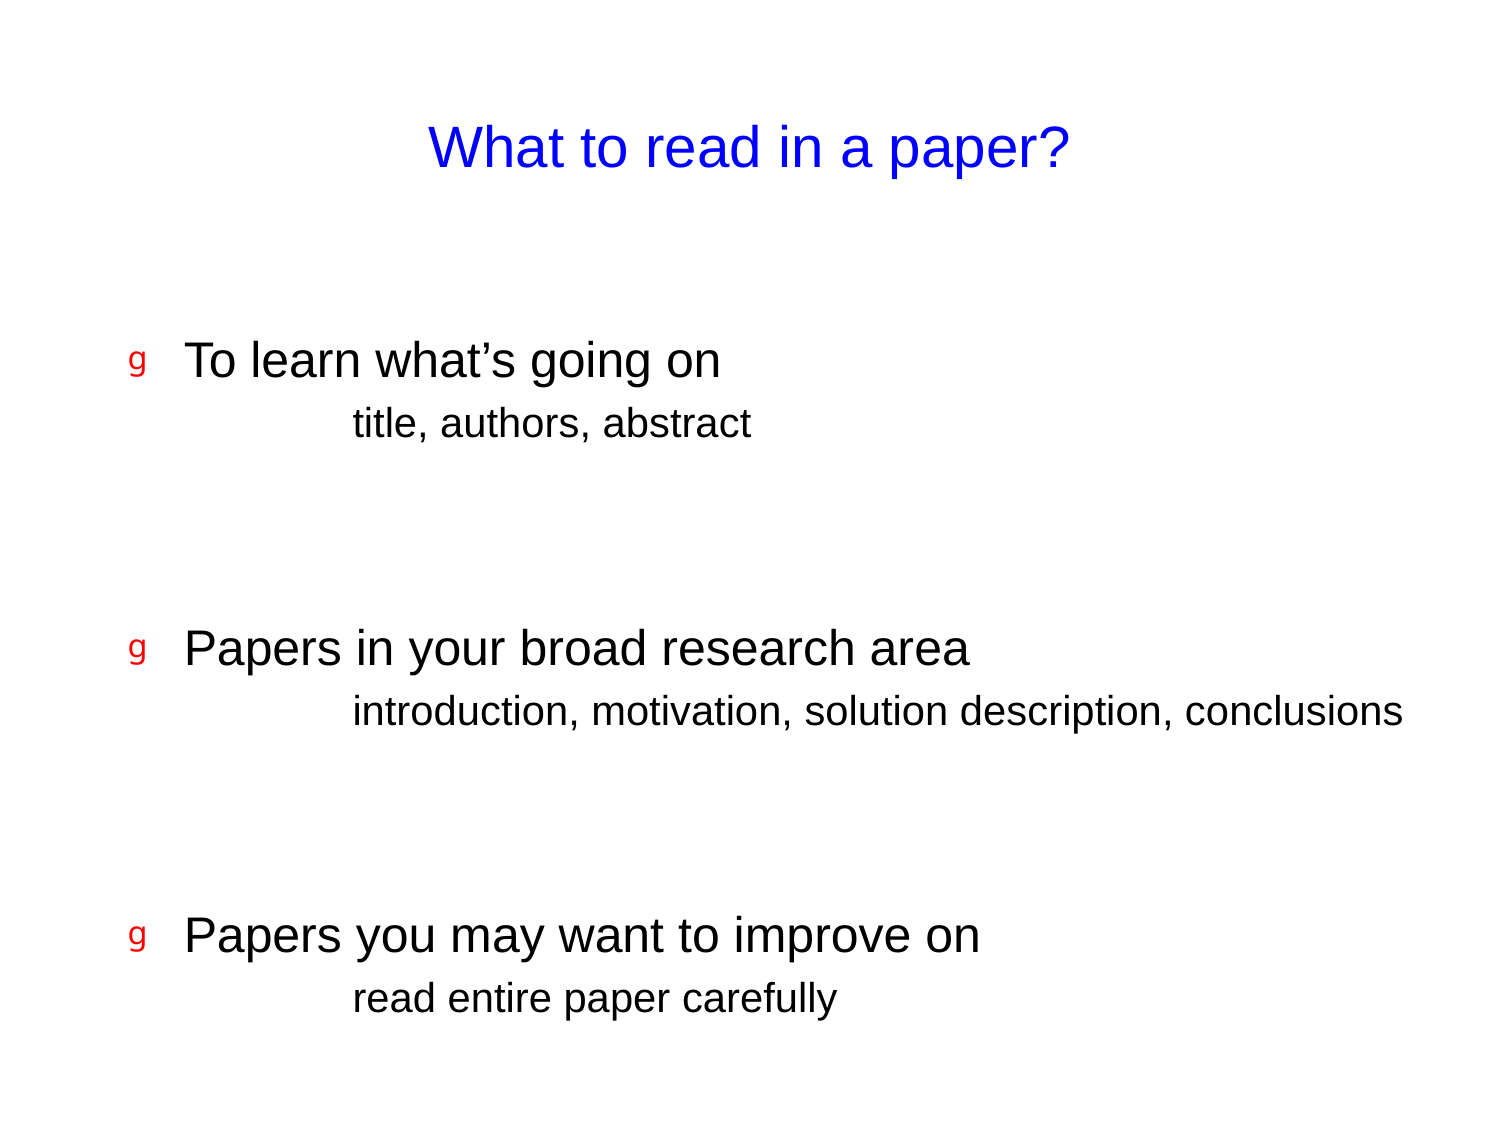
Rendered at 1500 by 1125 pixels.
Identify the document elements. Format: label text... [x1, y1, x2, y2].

title What to read in a paper? [112, 49, 1388, 238]
list To learn what’s going on title, authors, abstract Papers in your broad research area introduction, motivation, solution description, conclusions Papers you may want to improve on read entire paper carefully [112, 249, 1438, 1001]
